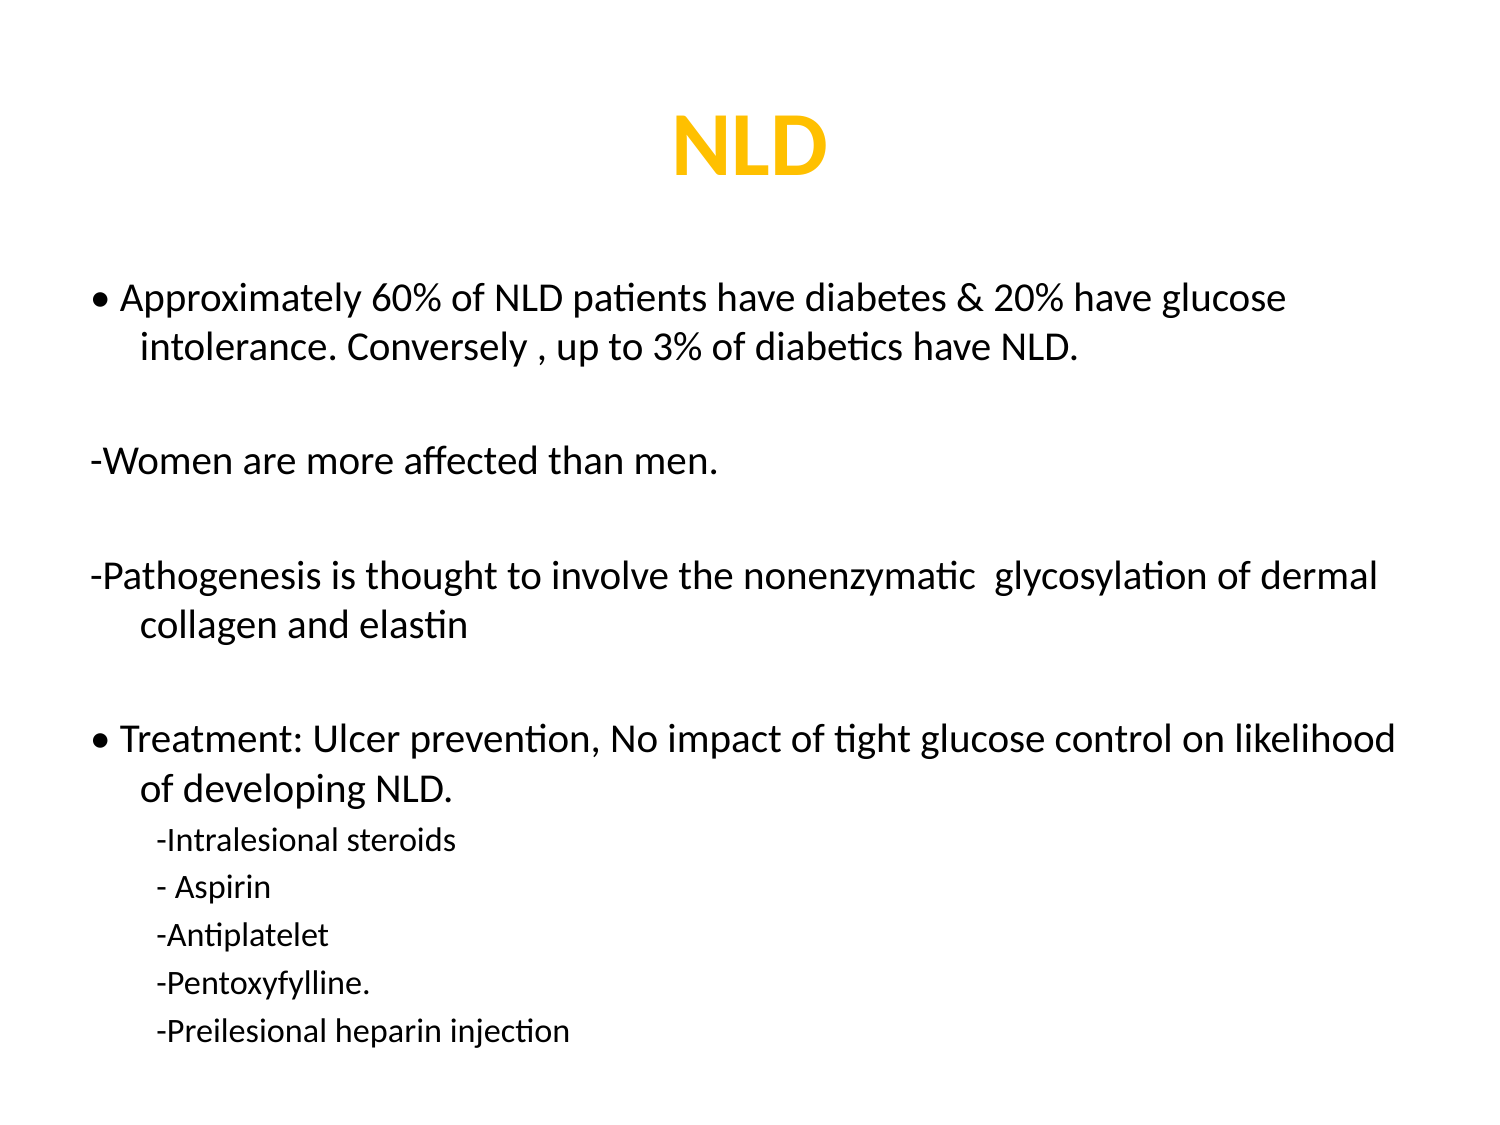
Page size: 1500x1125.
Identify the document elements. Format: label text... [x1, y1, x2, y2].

title NLD [75, 45, 1425, 233]
list • Approximately 60% of NLD patients have diabetes & 20% have glucose intolerance. Conversely , up to 3% of diabetics have NLD. -Women are more affected than men. -Pathogenesis is thought to involve the nonenzymatic glycosylation of dermal collagen and elastin • Treatment: Ulcer prevention, No impact of tight glucose control on likelihood of developing NLD. -Intralesional steroids - Aspirin -Antiplatelet -Pentoxyfylline. -Preilesional heparin injection [75, 262, 1425, 1125]
